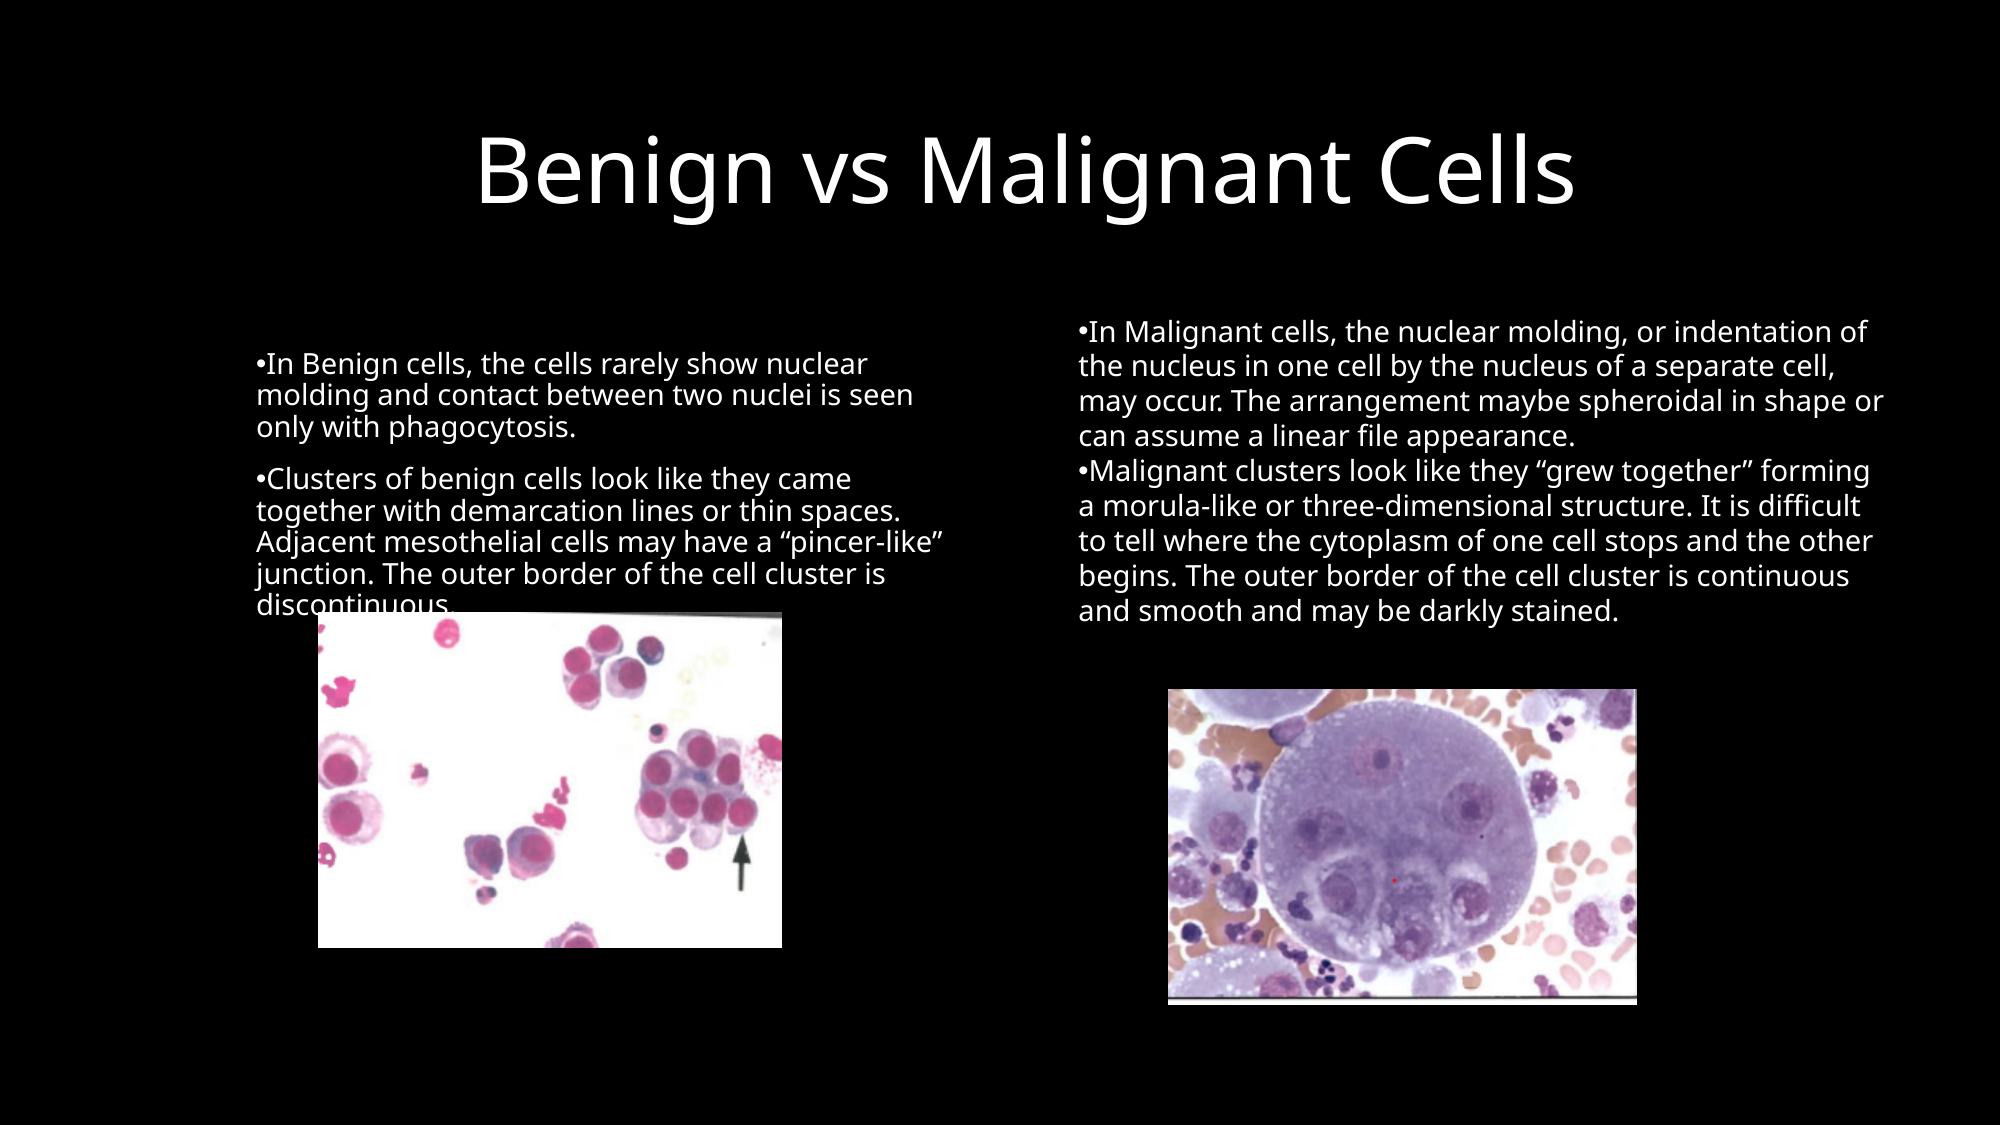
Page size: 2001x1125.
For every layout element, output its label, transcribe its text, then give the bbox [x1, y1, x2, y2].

list In Benign cells, the cells rarely show nuclear molding and contact between two nuclei is seen only with phagocytosis. Clusters of benign cells look like they came together with demarcation lines or thin spaces. Adjacent mesothelial cells may have a “pincer-like” junction. The outer border of the cell cluster is discontinuous. [241, 341, 974, 1005]
title Benign vs Malignant Cells [458, 15, 1727, 232]
picture [1167, 688, 1638, 1006]
text_box In Malignant cells, the nuclear molding, or indentation of the nucleus in one cell by the nucleus of a separate cell, may occur. The arrangement maybe spheroidal in shape or can assume a linear file appearance. Malignant clusters look like they “grew together” forming a morula-like or three-dimensional structure. It is difficult to tell where the cytoplasm of one cell stops and the other begins. The outer border of the cell cluster is continuous and smooth and may be darkly stained. [1063, 305, 1910, 635]
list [318, 612, 782, 948]
